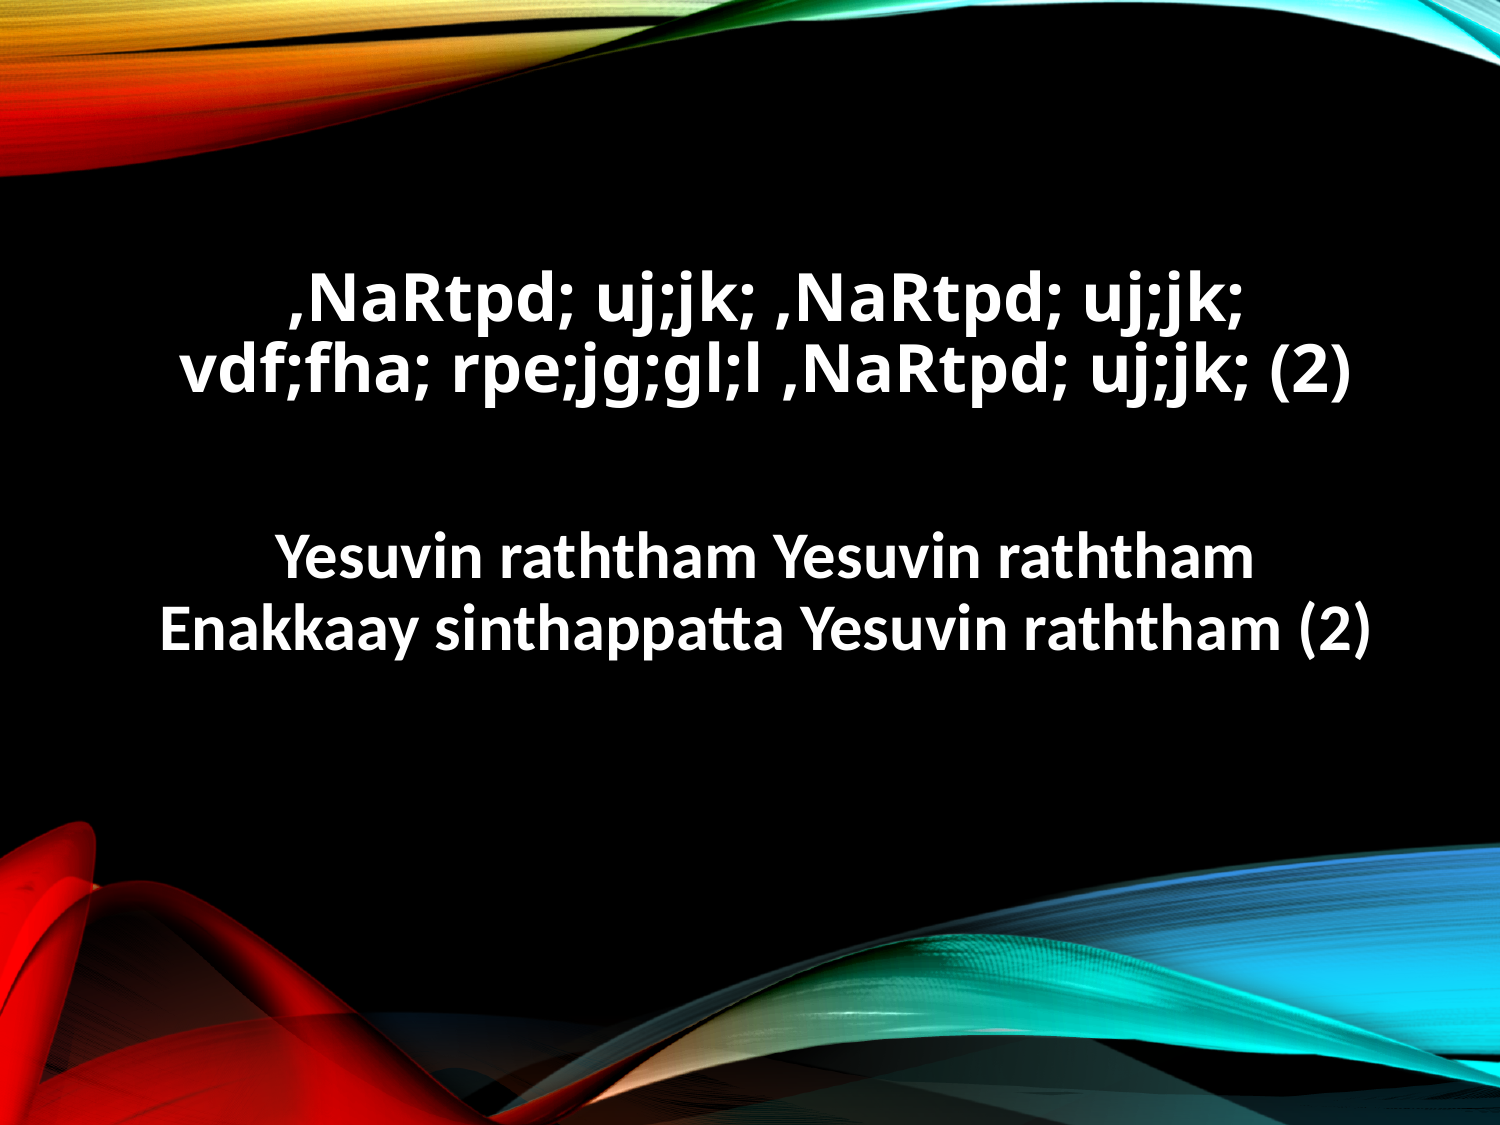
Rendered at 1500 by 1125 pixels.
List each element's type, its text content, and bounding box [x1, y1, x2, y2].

picture [0, 819, 1500, 1125]
subtitle ,NaRtpd; uj;jk; ,NaRtpd; uj;jk; vdf;fha; rpe;jg;gl;l ,NaRtpd; uj;jk; (2) Yesuvin raththam Yesuvin raththam Enakkaay sinthappatta Yesuvin raththam (2) [62, 62, 1471, 1097]
picture [0, 0, 1500, 178]
